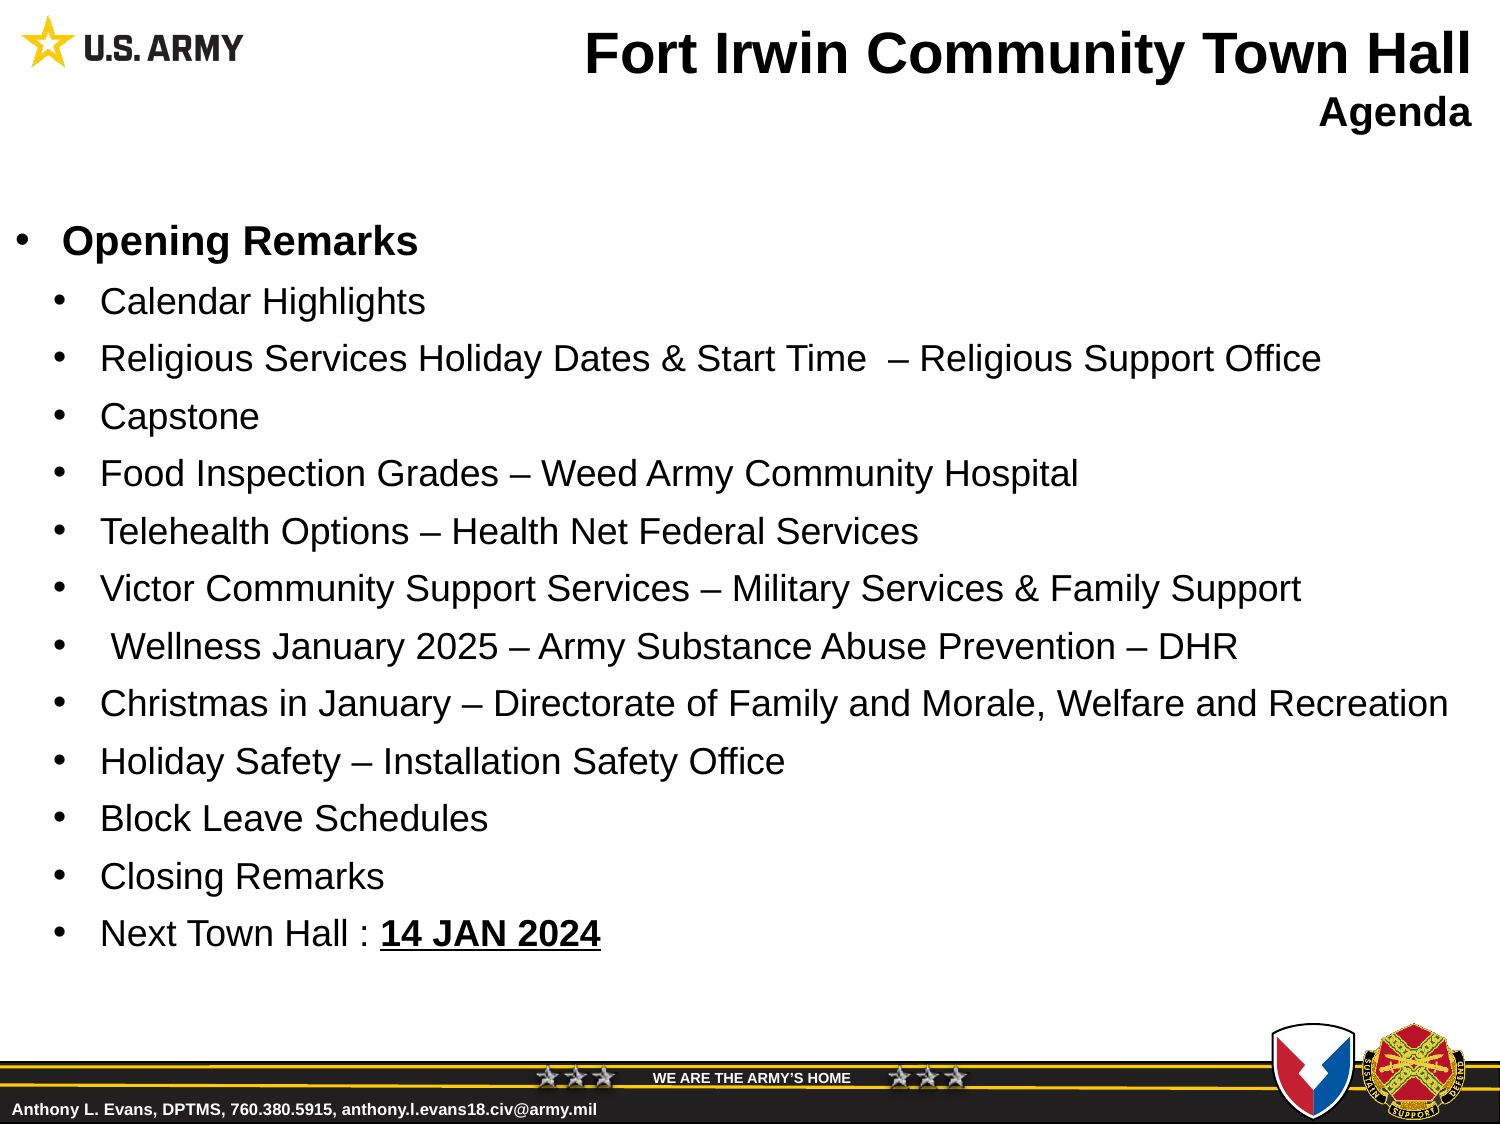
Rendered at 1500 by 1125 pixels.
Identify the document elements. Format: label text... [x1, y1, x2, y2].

text_box Agenda [342, 60, 1487, 167]
text_box Opening Remarks Calendar Highlights Religious Services Holiday Dates & Start Time – Religious Support Office Capstone Food Inspection Grades – Weed Army Community Hospital Telehealth Options – Health Net Federal Services Victor Community Support Services – Military Services & Family Support Wellness January 2025 – Army Substance Abuse Prevention – DHR Christmas in January – Directorate of Family and Morale, Welfare and Recreation Holiday Safety – Installation Safety Office Block Leave Schedules Closing Remarks Next Town Hall : 14 JAN 2024 [0, 206, 1500, 1125]
title Fort Irwin Community Town Hall [344, 1, 1489, 109]
picture [0, 0, 269, 93]
